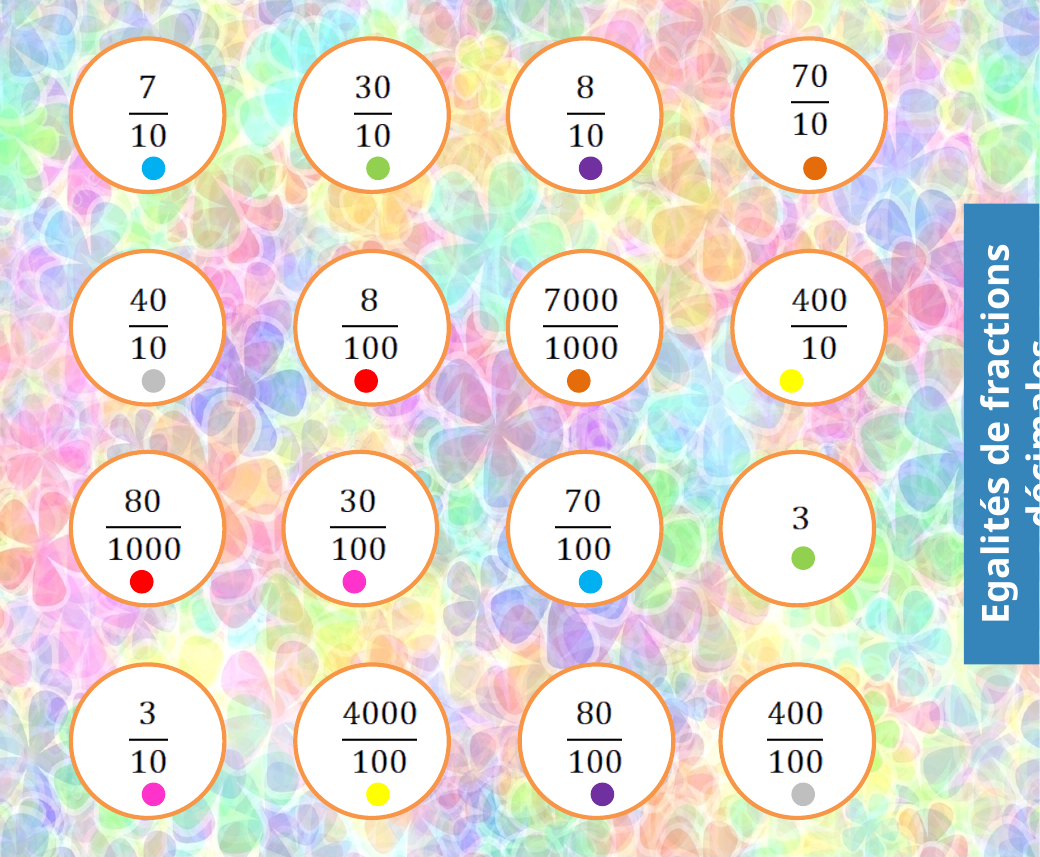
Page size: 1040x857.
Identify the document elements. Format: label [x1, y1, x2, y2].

picture [0, 0, 1040, 857]
text_box [70, 38, 887, 819]
